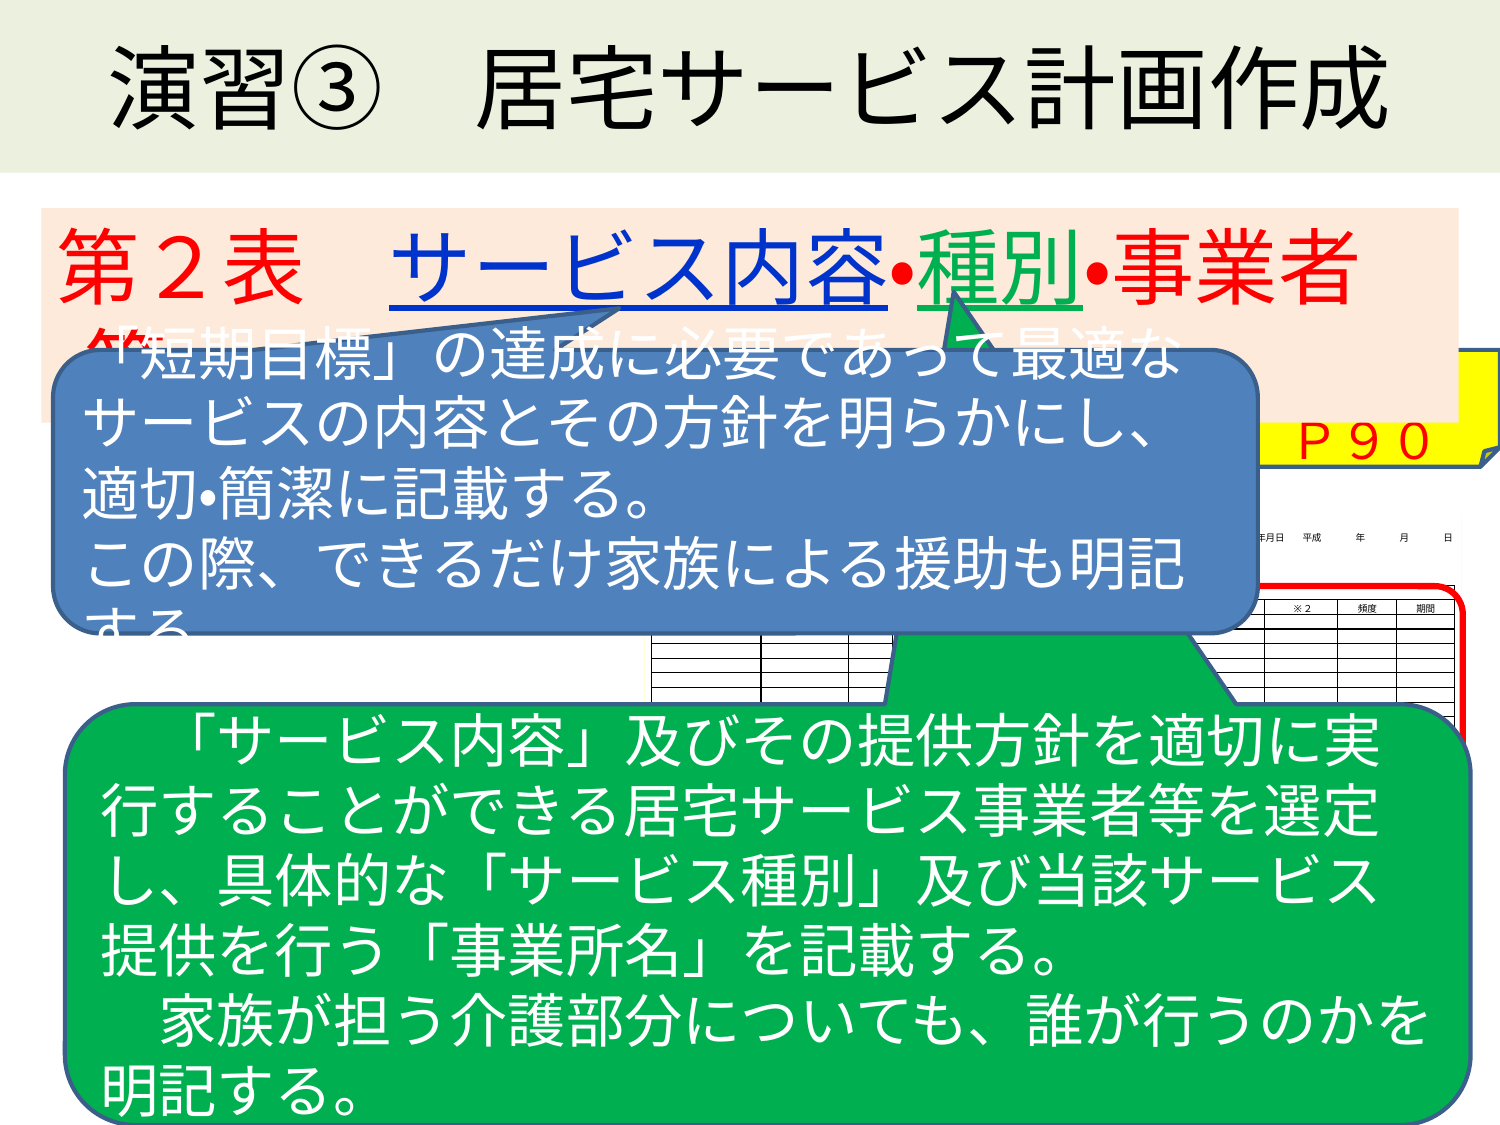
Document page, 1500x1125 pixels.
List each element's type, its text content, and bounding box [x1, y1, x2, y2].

text_box 第２表 サービス内容・種別・事業者等 [41, 208, 1459, 423]
text_box ﾜｰｸｼｰﾄ Ｐ９０ [1260, 347, 1500, 469]
text_box 「サービス内容」及びその提供方針を適切に実行することができる居宅サービス事業者等を選定し、具体的な「サービス種別」及び当該サービス提供を行う「事業所名」を記載する。 家族が担う介護部分についても、誰が行うのかを明記する。 [1466, 744, 1473, 1086]
text_box 演習③ 居宅サービス計画作成 [0, 0, 1500, 173]
text_box 「短期目標」の達成に必要であって最適なサービスの内容とその方針を明らかにし、適切・簡潔に記載する。 この際、できるだけ家族による援助も明記する。 [50, 306, 1260, 636]
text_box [643, 515, 1463, 1093]
text_box 「サービス内容」及びその提供方針を適切に実行することができる居宅サービス事業者等を選定し、具体的な「サービス種別」及び当該サービス提供を行う「事業所名」を記載する。 家族が担う介護部分についても、誰が行うのかを明記する。 [942, 289, 995, 347]
text_box 「サービス内容」及びその提供方針を適切に実行することができる居宅サービス事業者等を選定し、具体的な「サービス種別」及び当該サービス提供を行う「事業所名」を記載する。 家族が担う介護部分についても、誰が行うのかを明記する。 [62, 702, 1456, 1125]
